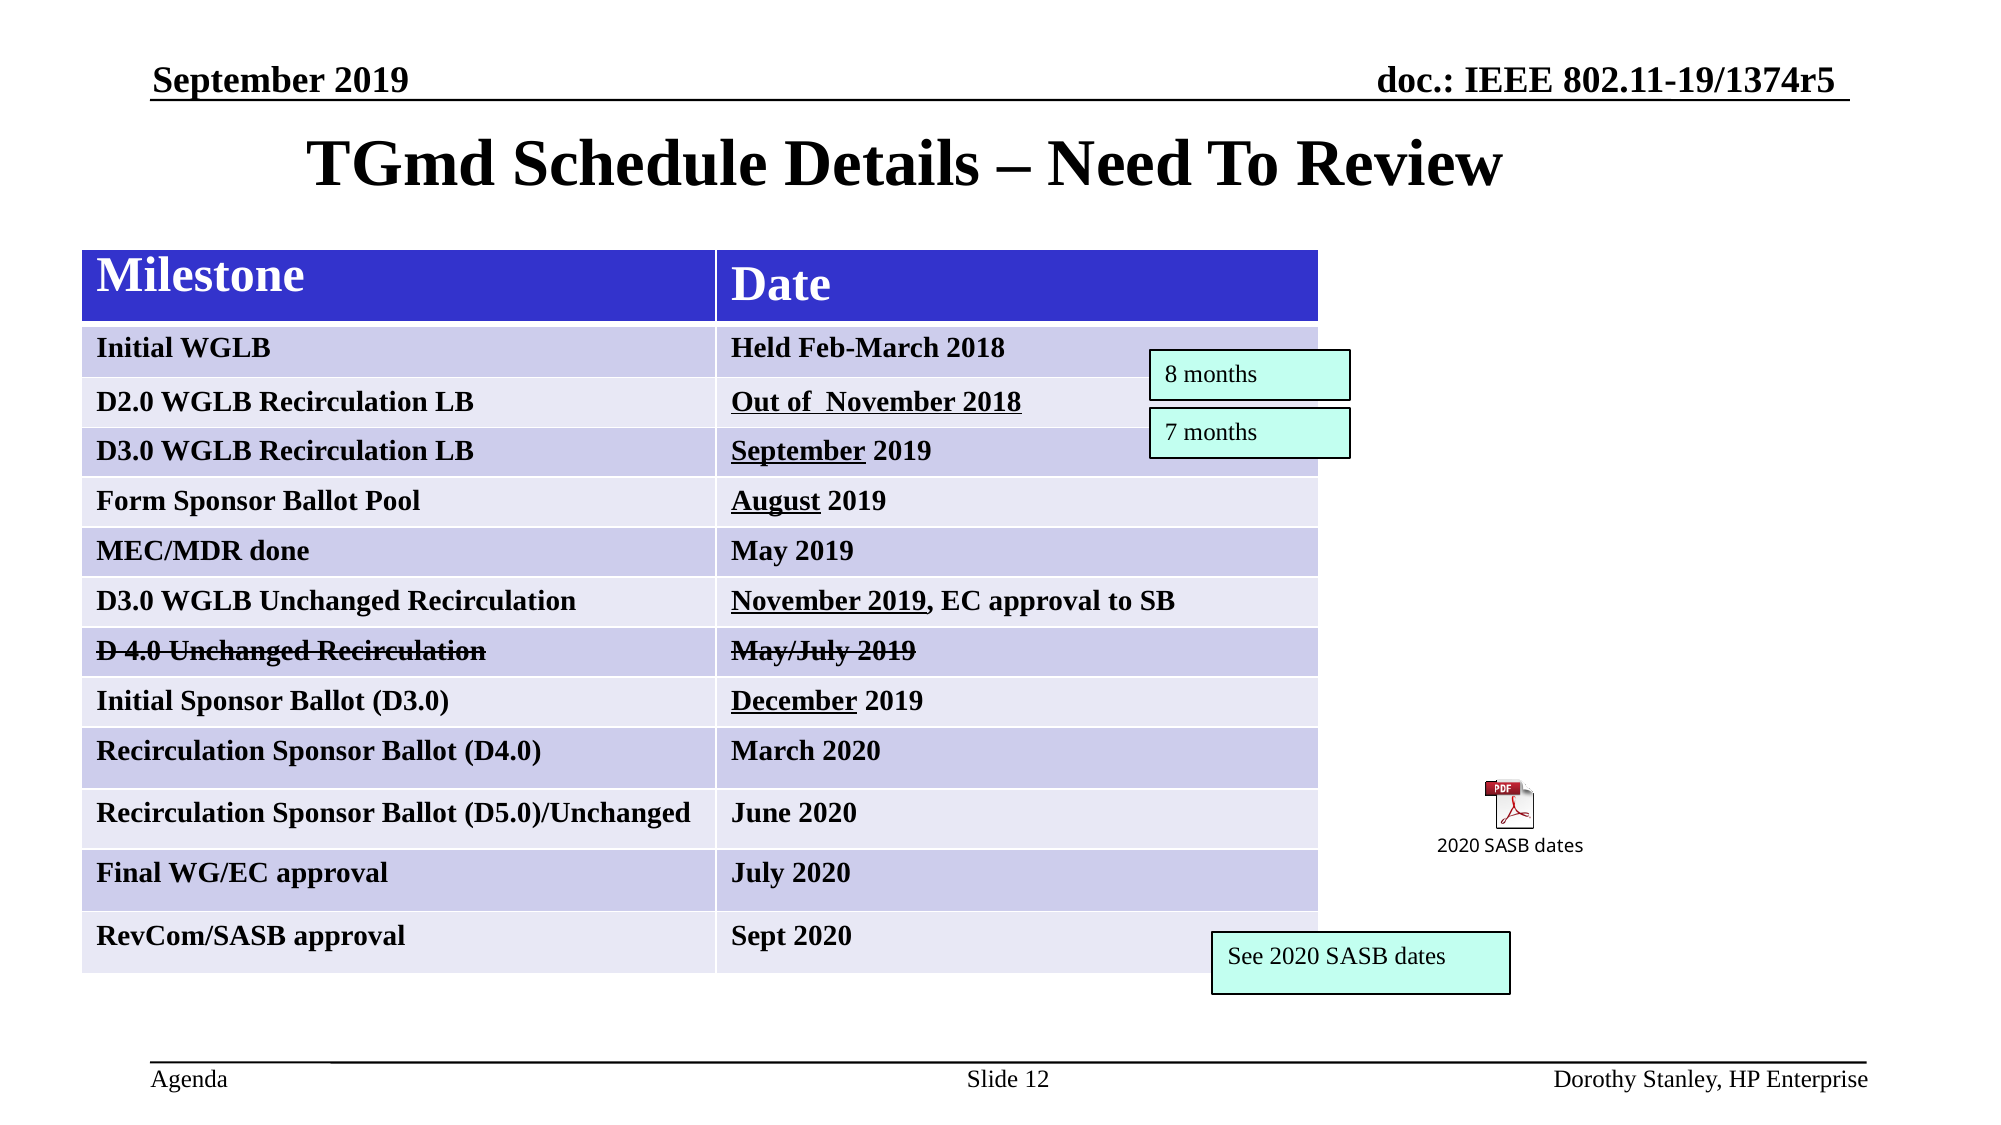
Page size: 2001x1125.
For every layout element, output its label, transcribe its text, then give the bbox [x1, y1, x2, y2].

table_cell Initial WGLB [82, 327, 715, 377]
table_cell Held Feb-March 2018 [717, 327, 1318, 377]
table_cell May 2019 [717, 528, 1318, 576]
table_cell November 2019, EC approval to SB [717, 578, 1318, 626]
footer Dorothy Stanley, HP Enterprise [1549, 1062, 1869, 1093]
table_cell MEC/MDR done [82, 528, 715, 576]
title TGmd Schedule Details – Need To Review [187, 71, 1625, 247]
text_box 7 months [1149, 408, 1350, 459]
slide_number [152, 54, 567, 100]
table_cell June 2020 [717, 790, 1318, 848]
table_cell December 2019 [717, 678, 1318, 726]
table_cell D3.0 WGLB Recirculation LB [82, 428, 715, 476]
table_cell August 2019 [717, 478, 1318, 526]
table_cell Recirculation Sponsor Ballot (D5.0)/Unchanged [82, 790, 715, 848]
text_box See 2020 SASB dates [1212, 932, 1511, 995]
table_cell RevCom/SASB approval [82, 912, 715, 973]
table_header Date [717, 250, 1318, 321]
table_cell D3.0 WGLB Unchanged Recirculation [82, 578, 715, 626]
table_cell Form Sponsor Ballot Pool [82, 478, 715, 526]
table_cell September 2019 [717, 428, 1318, 476]
table_header Milestone [82, 250, 715, 321]
table_cell Sept 2020 [717, 912, 1318, 973]
table_cell Initial Sponsor Ballot (D3.0) [82, 678, 715, 726]
table_cell July 2020 [717, 850, 1318, 911]
table_cell Final WG/EC approval [82, 850, 715, 911]
table_cell May/July 2019 [717, 628, 1318, 676]
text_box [1434, 778, 1586, 913]
table_cell D2.0 WGLB Recirculation LB [82, 378, 715, 427]
table_cell March 2020 [717, 728, 1318, 788]
table_cell D 4.0 Unchanged Recirculation [82, 628, 715, 676]
slide_number Slide 12 [966, 1062, 1051, 1093]
text_box 8 months [1149, 350, 1350, 400]
table_cell Recirculation Sponsor Ballot (D4.0) [82, 728, 715, 788]
table_cell Out of November 2018 [717, 378, 1318, 427]
